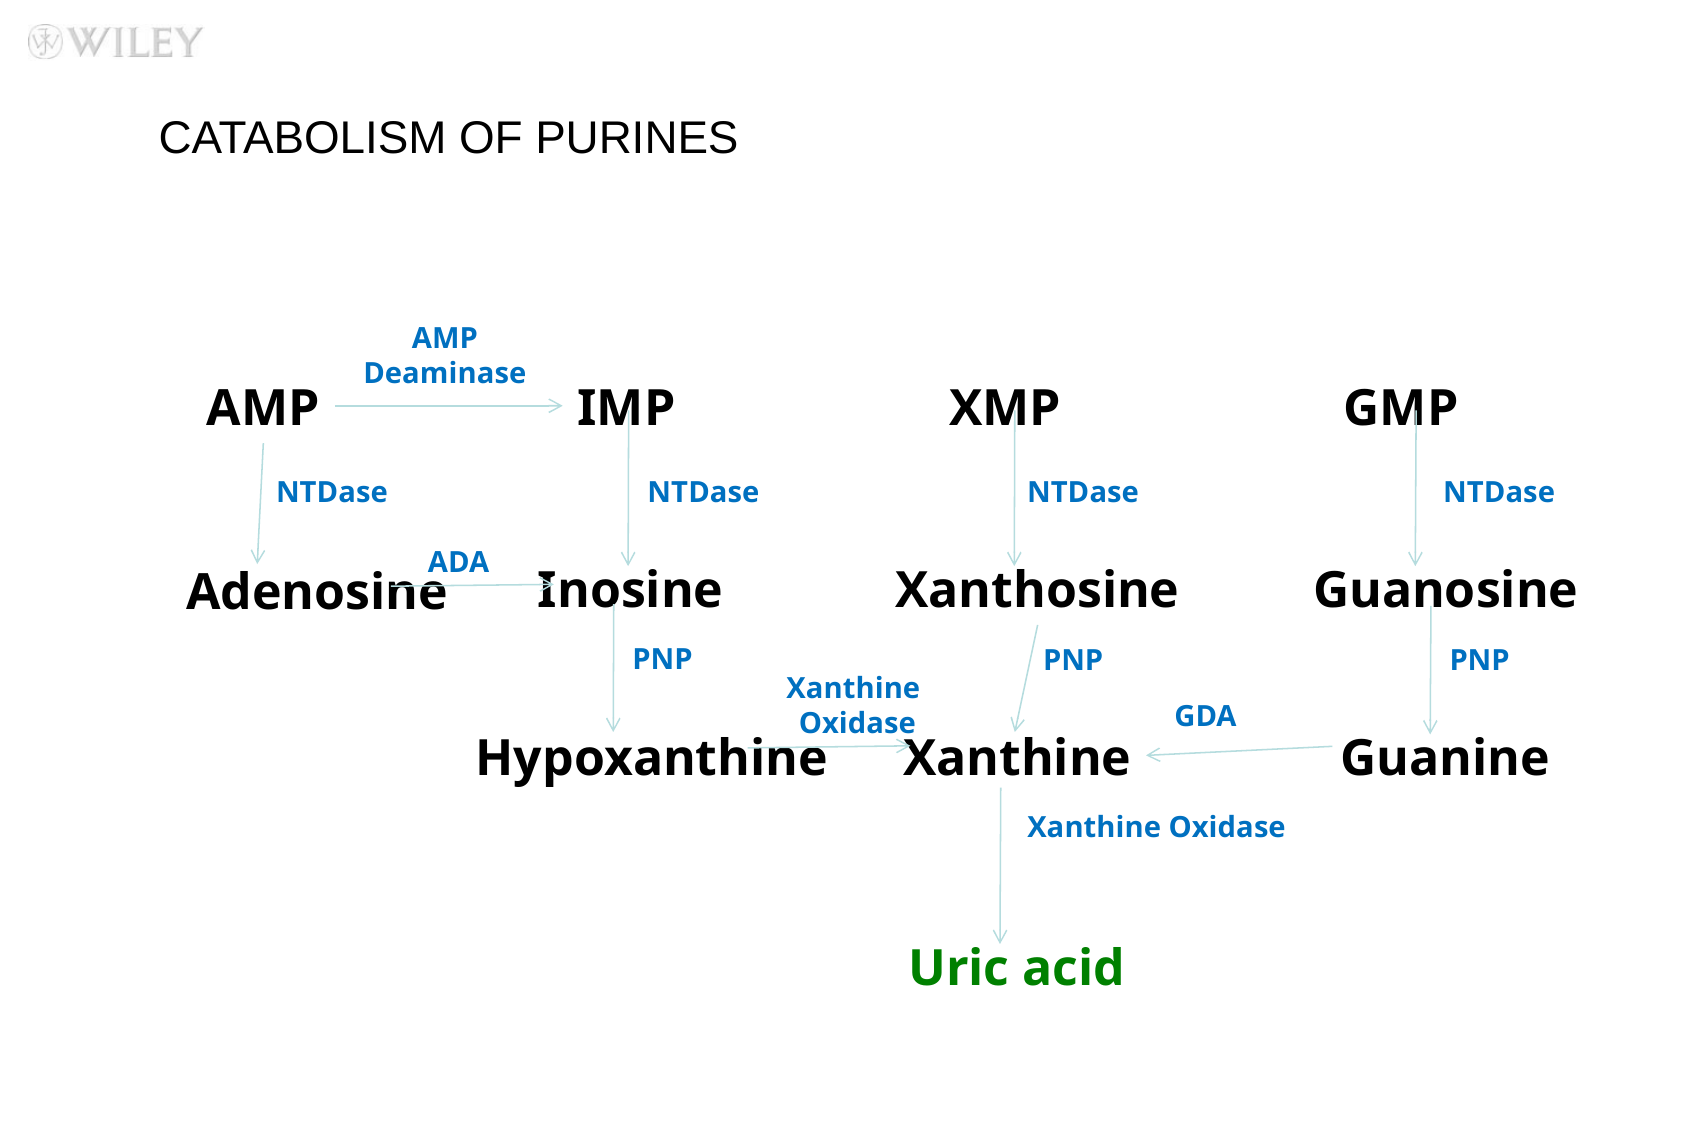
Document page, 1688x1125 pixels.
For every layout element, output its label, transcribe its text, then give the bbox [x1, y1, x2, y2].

picture [28, 24, 205, 61]
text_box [180, 312, 1582, 1013]
title CATABOLISM OF PURINES [143, 99, 1646, 288]
